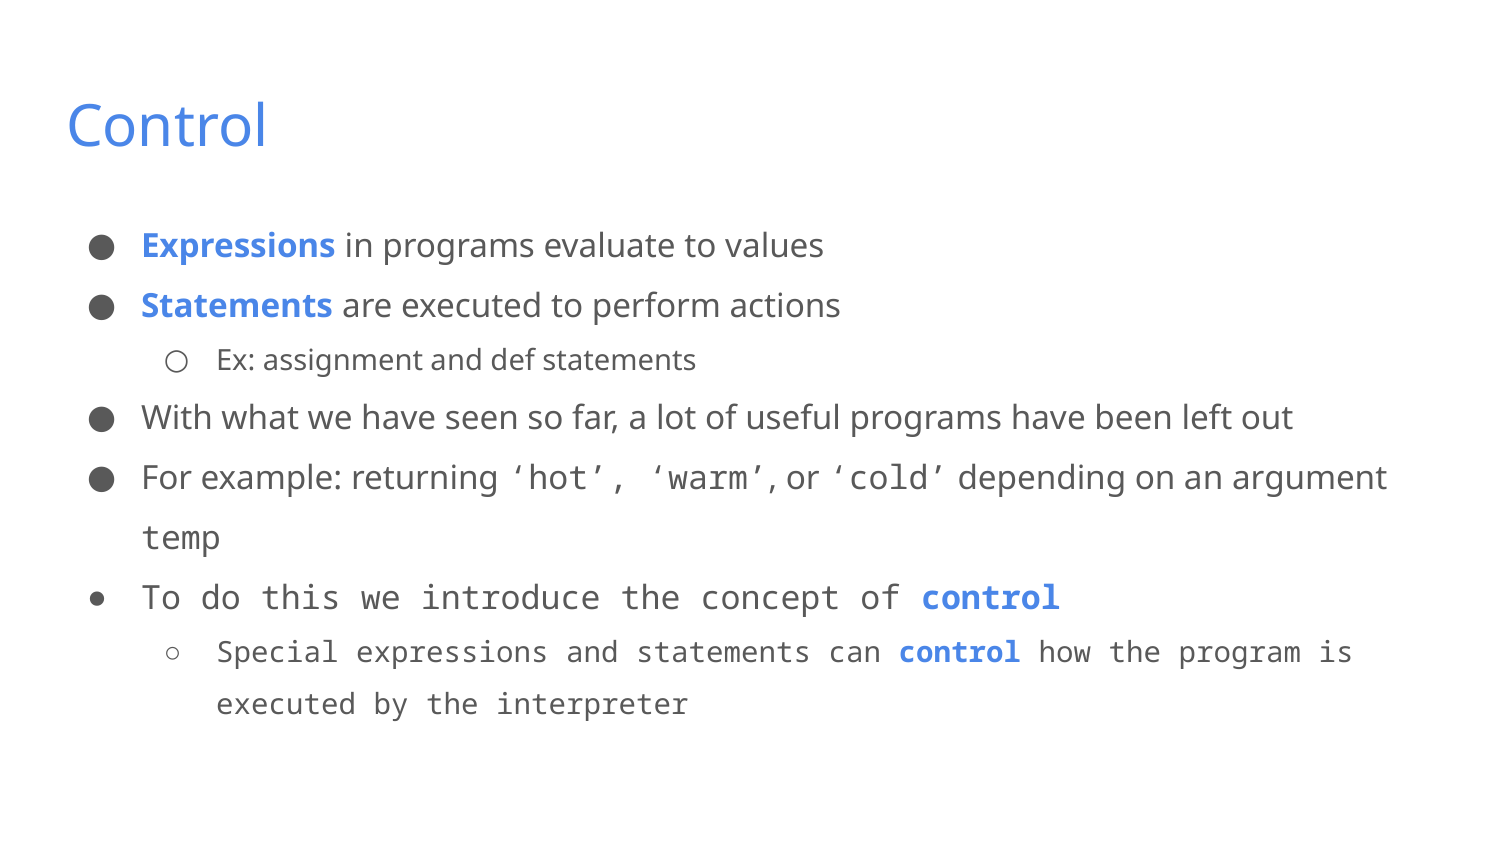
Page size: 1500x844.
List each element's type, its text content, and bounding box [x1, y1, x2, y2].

title Control [51, 72, 1449, 167]
list Expressions in programs evaluate to values Statements are executed to perform actions Ex: assignment and def statements With what we have seen so far, a lot of useful programs have been left out For example: returning ‘hot’, ‘warm’, or ‘cold’ depending on an argument temp To do this we introduce the concept of control Special expressions and statements can control how the program is executed by the interpreter [51, 189, 1449, 750]
